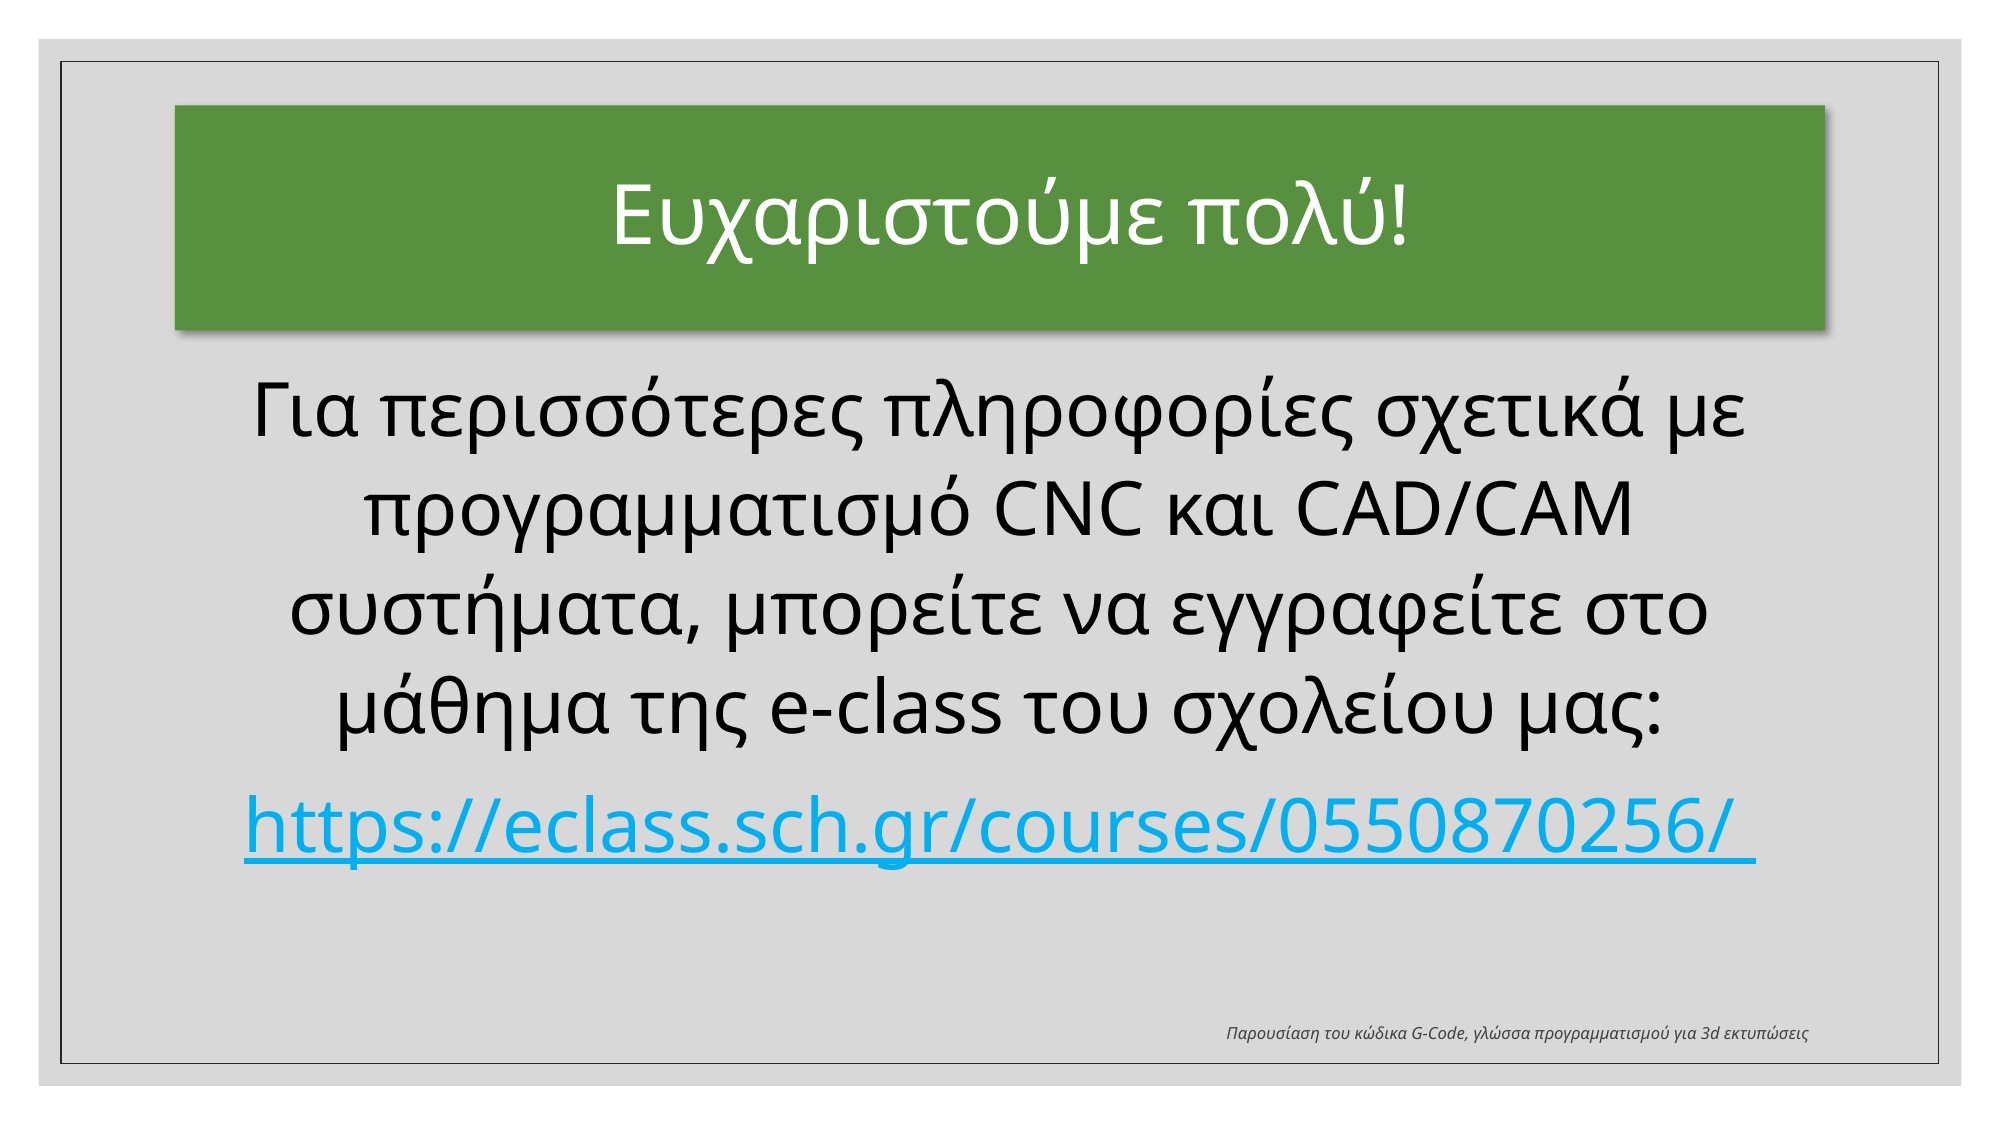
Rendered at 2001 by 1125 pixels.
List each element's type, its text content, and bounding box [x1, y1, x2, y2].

list Για περισσότερες πληροφορίες σχετικά με προγραμματισμό CNC και CAD/CAM συστήματα, μπορείτε να εγγραφείτε στο μάθημα της e-class του σχολείου μας: https://eclass.sch.gr/courses/0550870256/ [174, 345, 1825, 977]
slide_number Παρουσίαση του κώδικα G-Code, γλώσσα προγραμματισμού για 3d εκτυπώσεις [1190, 990, 1825, 1050]
title Ευχαριστούμε πολύ! [174, 104, 1826, 331]
